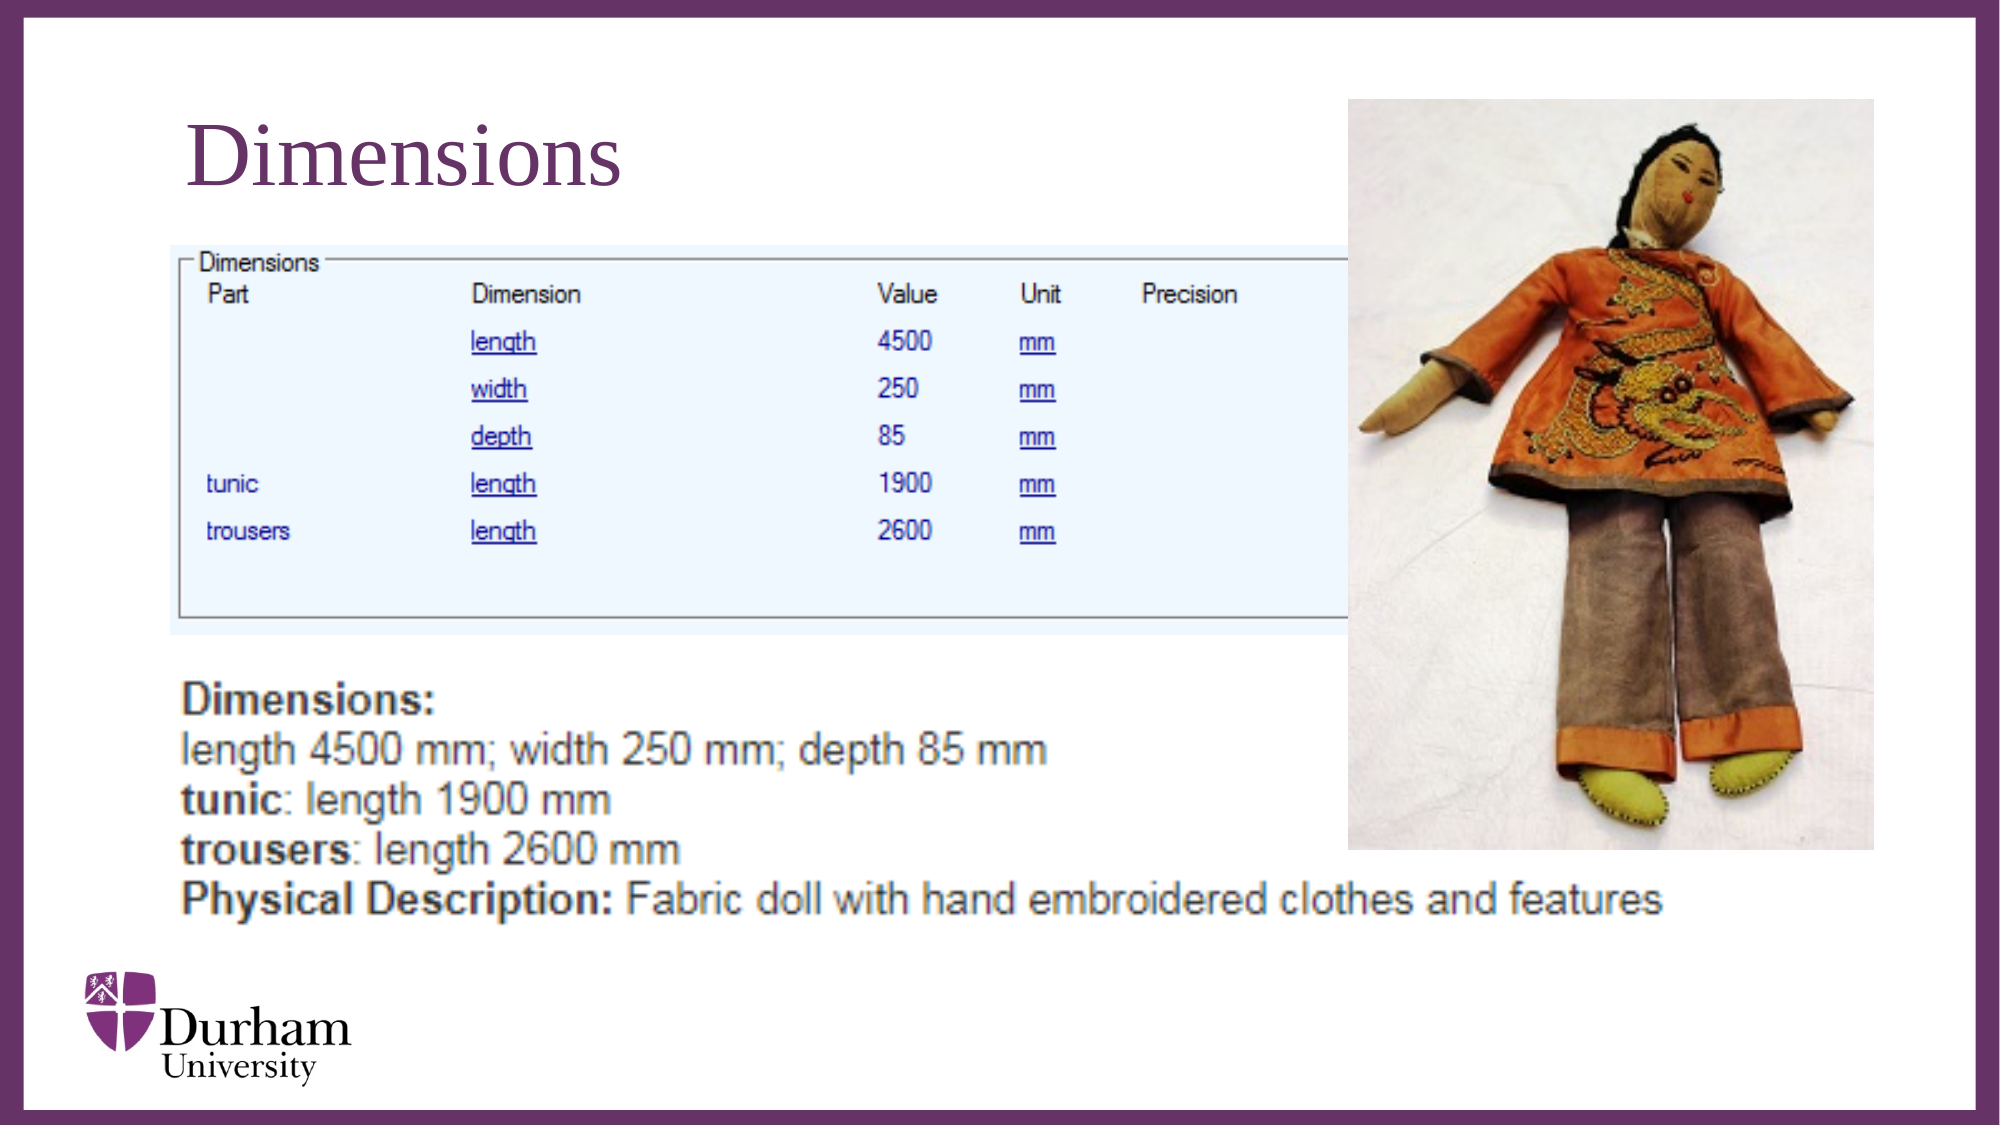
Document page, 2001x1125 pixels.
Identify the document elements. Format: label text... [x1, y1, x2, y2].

picture [58, 958, 378, 1100]
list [169, 245, 1343, 636]
picture [107, 99, 1874, 951]
title Dimensions [170, 92, 1446, 206]
